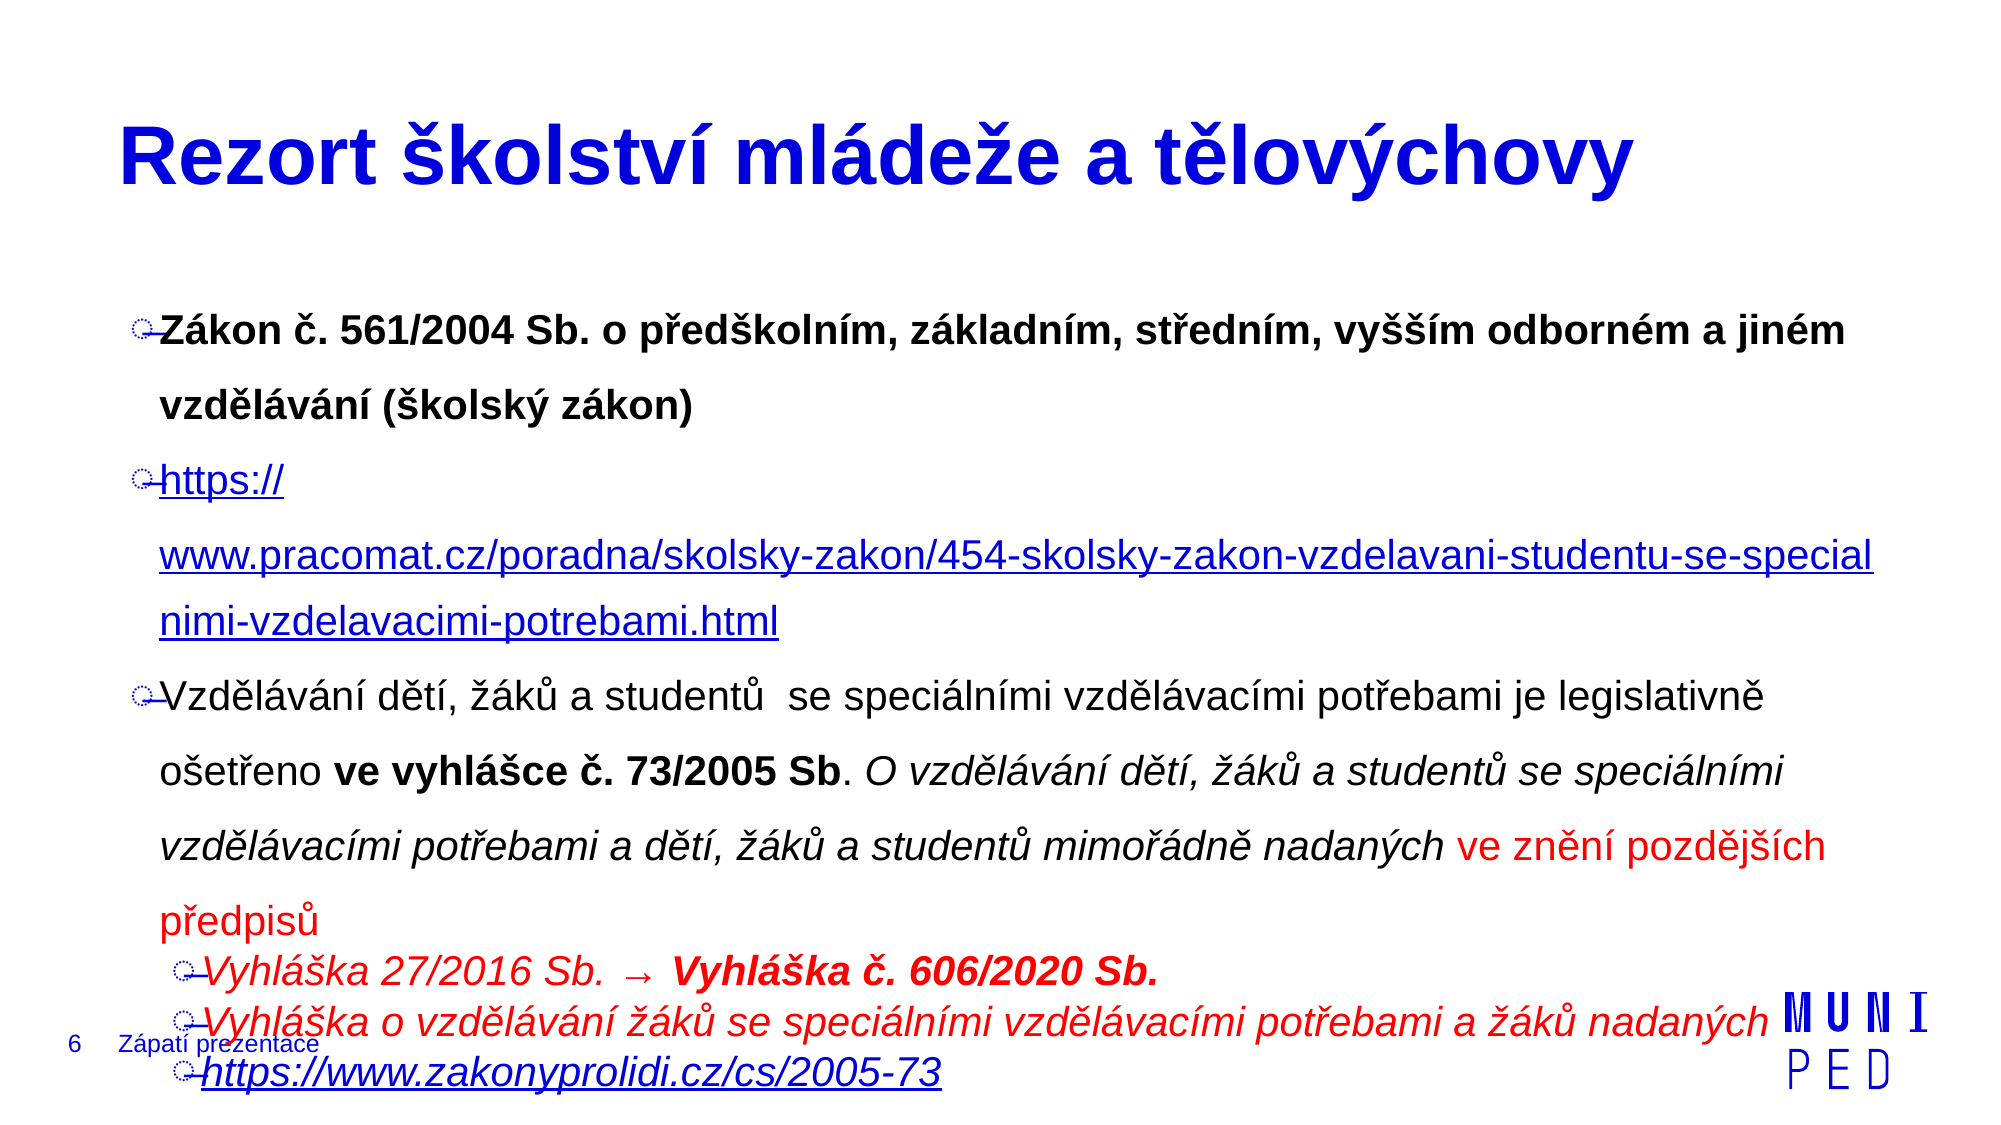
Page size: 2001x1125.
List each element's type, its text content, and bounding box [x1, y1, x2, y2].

title Rezort školství mládeže a tělovýchovy [118, 118, 1883, 193]
slide_number 6 [67, 1021, 110, 1063]
footer Zápatí prezentace [118, 1021, 1418, 1063]
list Zákon č. 561/2004 Sb. o předškolním, základním, středním, vyšším odborném a jiném vzdělávání (školský zákon) https://www.pracomat.cz/poradna/skolsky-zakon/454-skolsky-zakon-vzdelavani-studentu-se-specialnimi-vzdelavacimi-potrebami.html Vzdělávání dětí, žáků a studentů se speciálními vzdělávacími potřebami je legislativně ošetřeno ve vyhlášce č. 73/2005 Sb. O vzdělávání dětí, žáků a studentů se speciálními vzdělávacími potřebami a dětí, žáků a studentů mimořádně nadaných ve znění pozdějších předpisů Vyhláška 27/2016 Sb. → Vyhláška č. 606/2020 Sb. Vyhláška o vzdělávání žáků se speciálními vzdělávacími potřebami a žáků nadaných https://www.zakonyprolidi.cz/cs/2005-73 [118, 277, 1883, 957]
